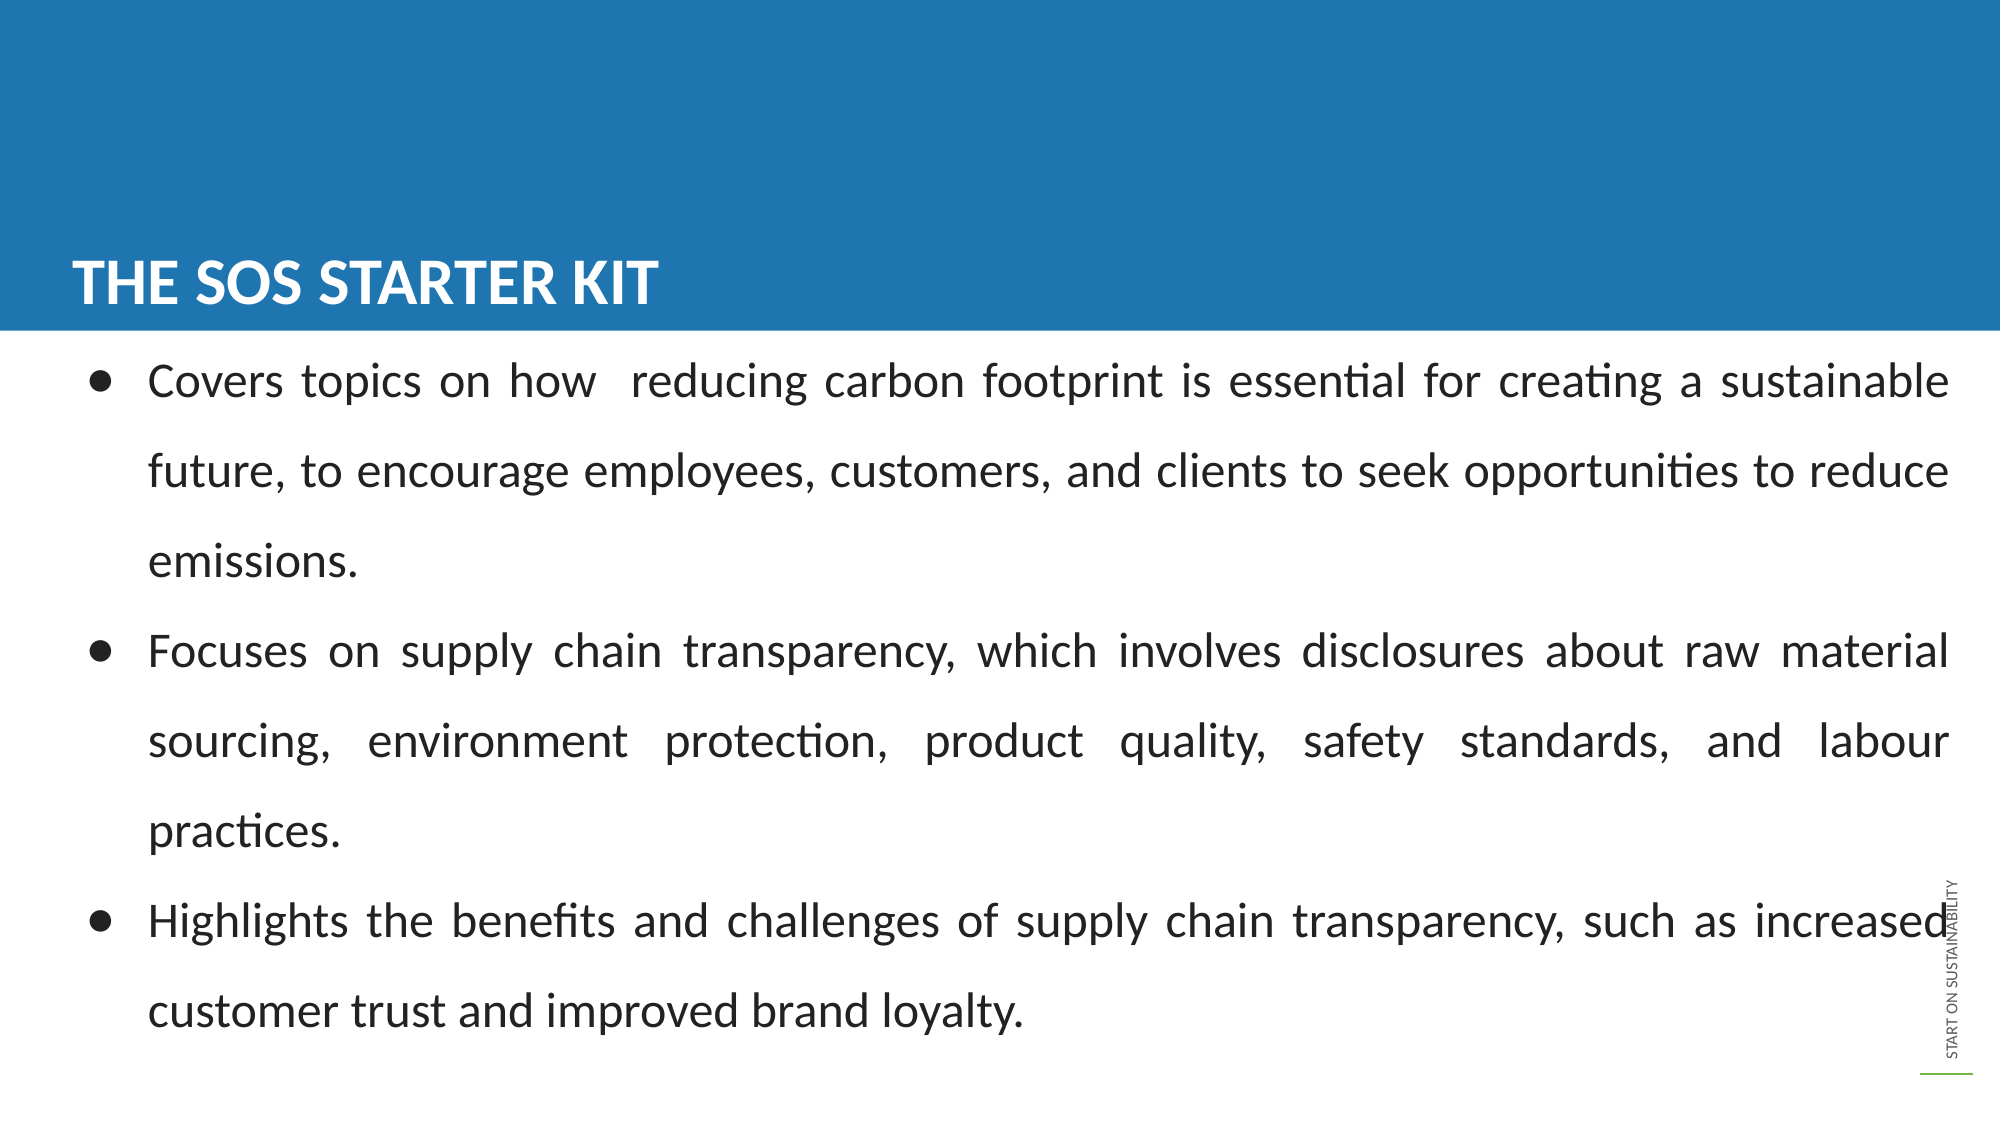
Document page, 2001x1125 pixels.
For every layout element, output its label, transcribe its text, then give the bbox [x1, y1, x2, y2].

list THE SOS STARTER KIT Covers topics on how reducing carbon footprint is essential for creating a sustainable future, to encourage employees, customers, and clients to seek opportunities to reduce emissions. Focuses on supply chain transparency, which involves disclosures about raw material sourcing, environment protection, product quality, safety standards, and labour practices. Highlights the benefits and challenges of supply chain transparency, such as increased customer trust and improved brand loyalty. [57, 190, 1966, 956]
